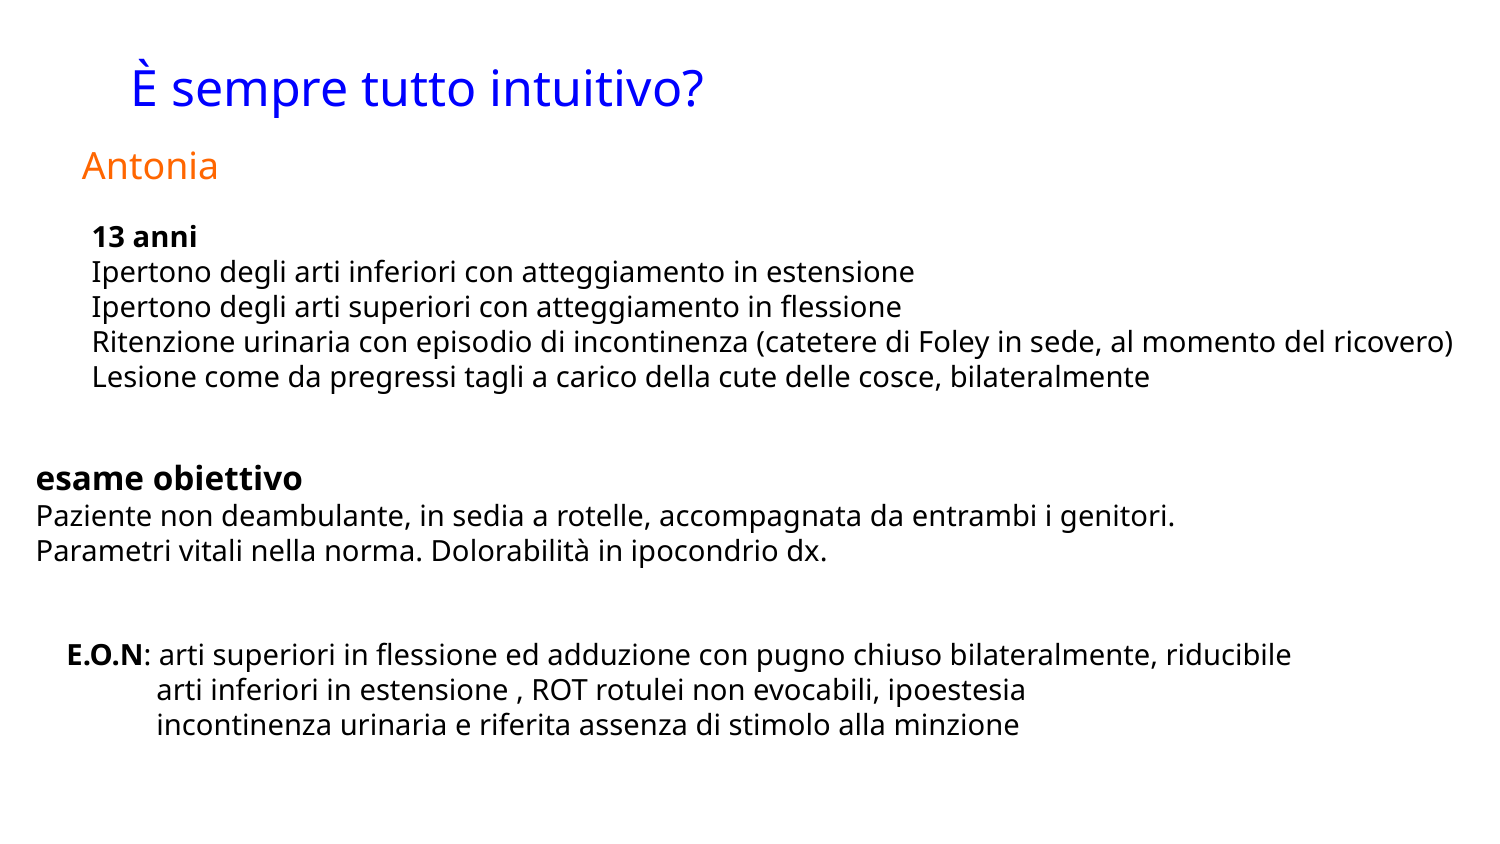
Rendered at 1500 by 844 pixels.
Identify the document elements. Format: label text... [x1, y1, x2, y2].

text_box E.O.N: arti superiori in flessione ed adduzione con pugno chiuso bilateralmente, riducibile arti inferiori in estensione , ROT rotulei non evocabili, ipoestesia incontinenza urinaria e riferita assenza di stimolo alla minzione [51, 628, 1452, 749]
text_box Antonia [67, 134, 235, 195]
text_box È sempre tutto intuitivo? [115, 48, 720, 124]
text_box 13 anni Ipertono degli arti inferiori con atteggiamento in estensione Ipertono degli arti superiori con atteggiamento in flessione Ritenzione urinaria con episodio di incontinenza (catetere di Foley in sede, al momento del ricovero) Lesione come da pregressi tagli a carico della cute delle cosce, bilateralmente [76, 211, 1470, 401]
text_box esame obiettivo Paziente non deambulante, in sedia a rotelle, accompagnata da entrambi i genitori. Parametri vitali nella norma. Dolorabilità in ipocondrio dx. [20, 449, 1192, 575]
